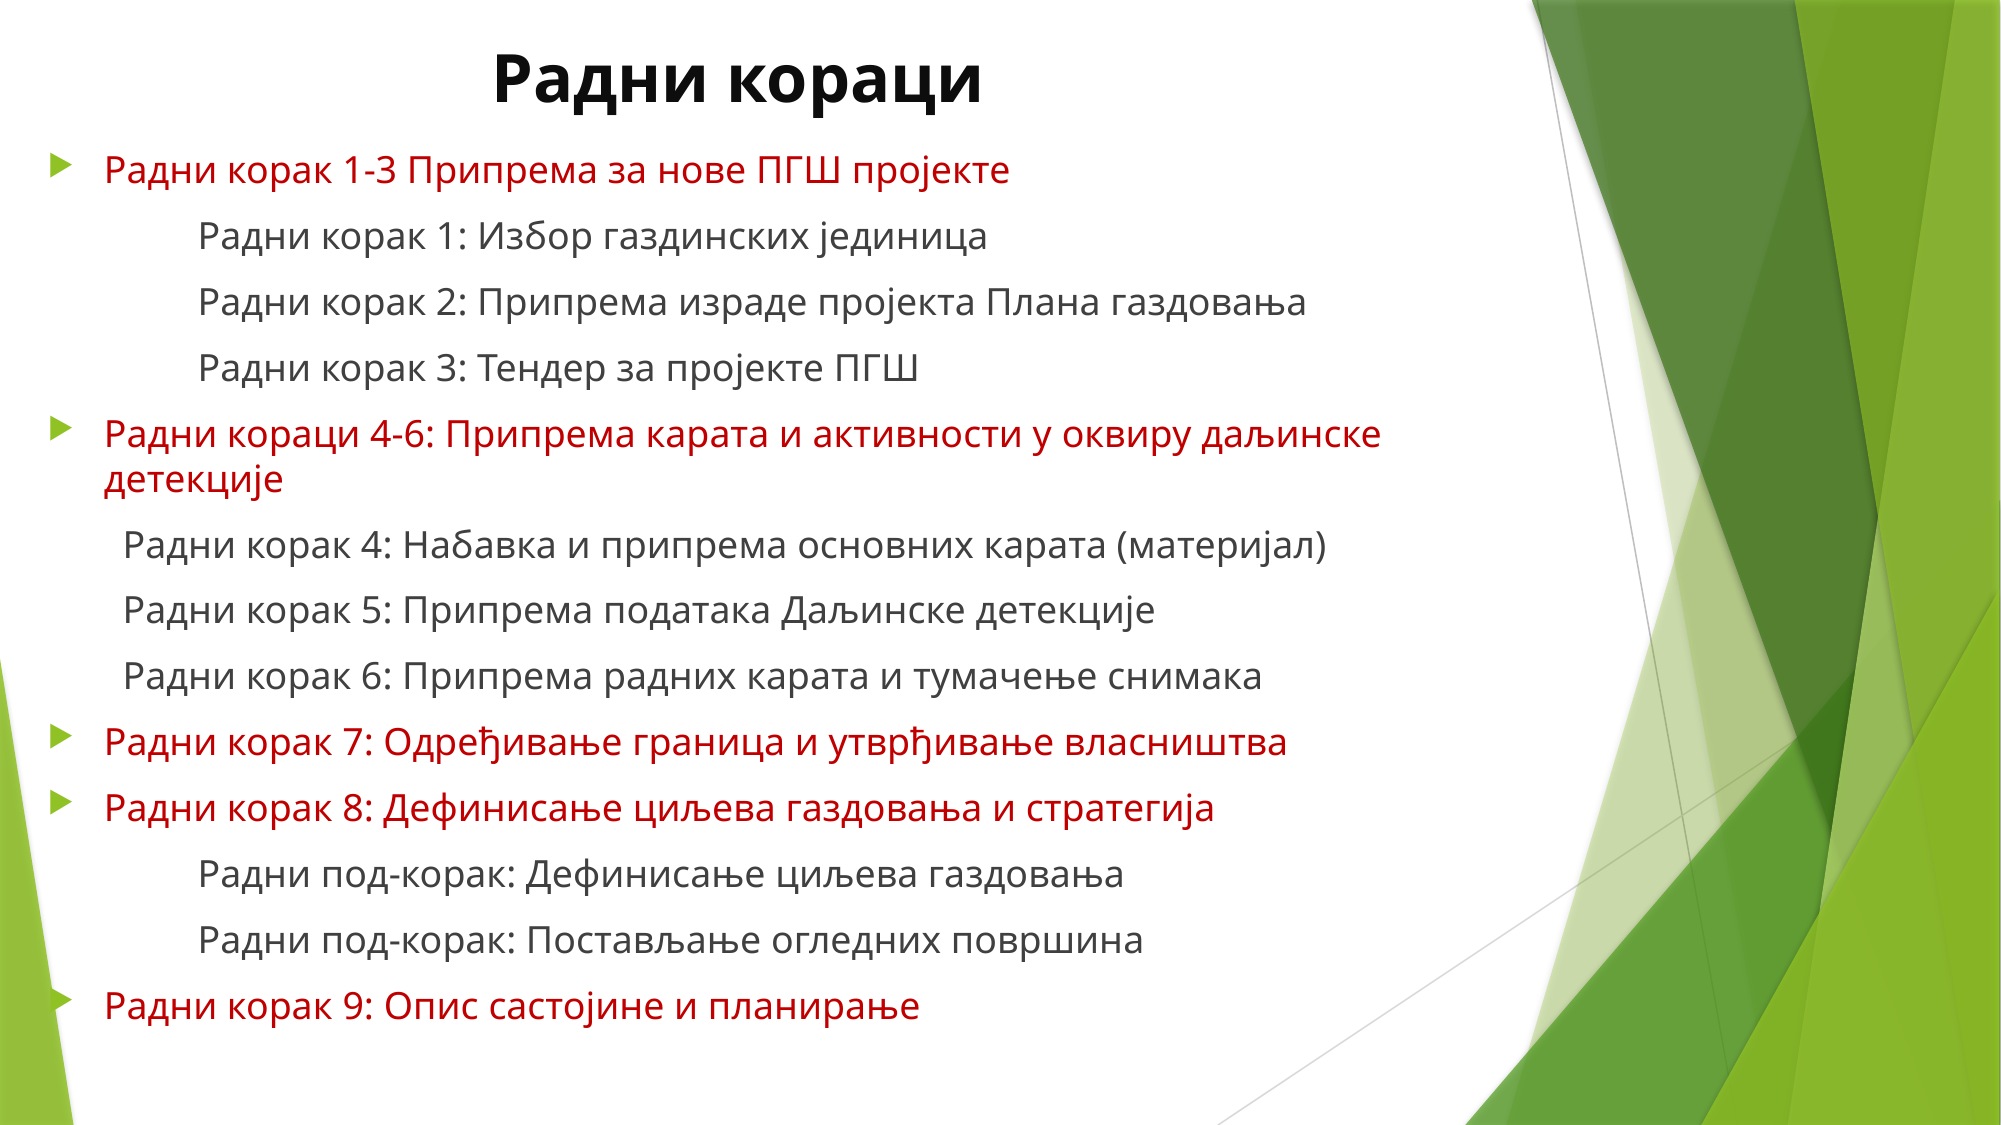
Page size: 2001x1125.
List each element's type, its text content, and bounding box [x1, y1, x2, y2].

title Радни кораци [32, 28, 1443, 124]
list Радни корак 1-3 Припрема за нове ПГШ пројекте Радни корак 1: Избор газдинских јединица Радни корак 2: Припрема израде пројекта Плана газдовања Радни корак 3: Тендер за пројекте ПГШ Радни кораци 4-6: Припрема карата и активности у оквиру даљинске детекције Радни корак 4: Набавка и припрема основних карата (материјал) Радни корак 5: Припрема података Даљинске детекције Радни корак 6: Припрема радних карата и тумачење снимака Радни корак 7: Одређивање граница и утврђивање власништва Радни корак 8: Дефинисање циљева газдовања и стратегија Радни под-корак: Дефинисање циљева газдовања Радни под-корак: Постављање огледних површина Радни корак 9: Опис састојине и планирање [32, 138, 1552, 1064]
